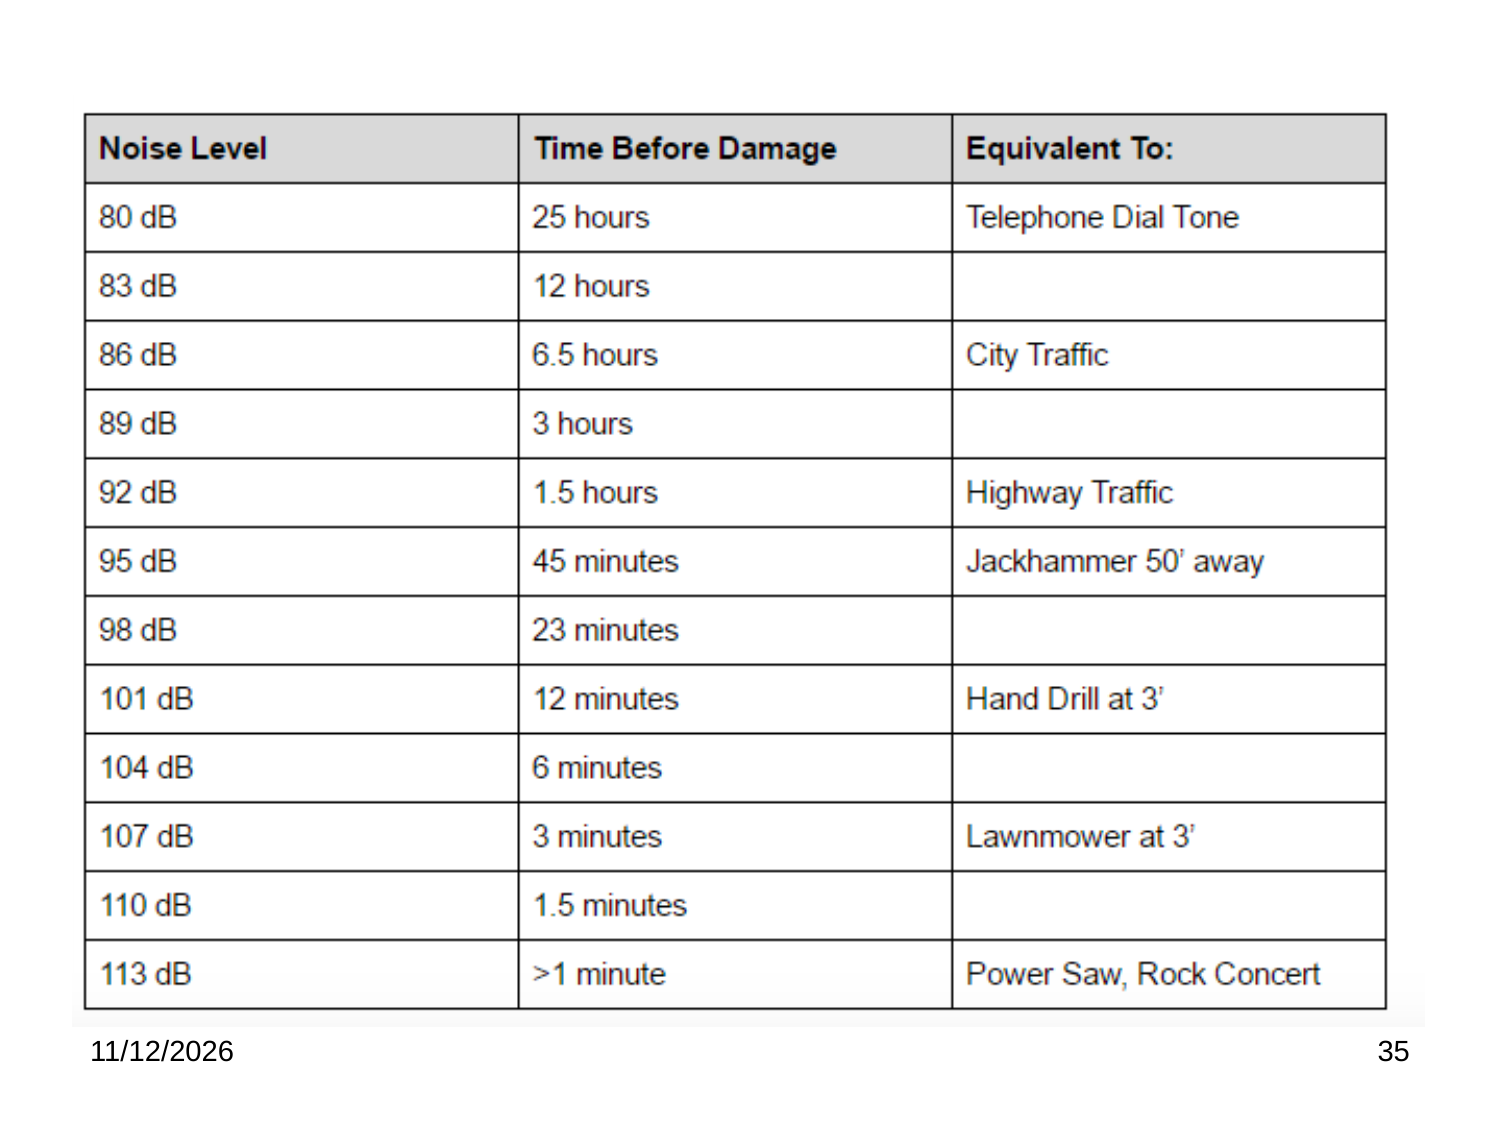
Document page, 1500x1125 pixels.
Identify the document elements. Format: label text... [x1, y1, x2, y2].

slide_number 35 [1074, 1035, 1426, 1103]
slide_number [74, 1037, 426, 1103]
picture [72, 95, 1426, 1028]
